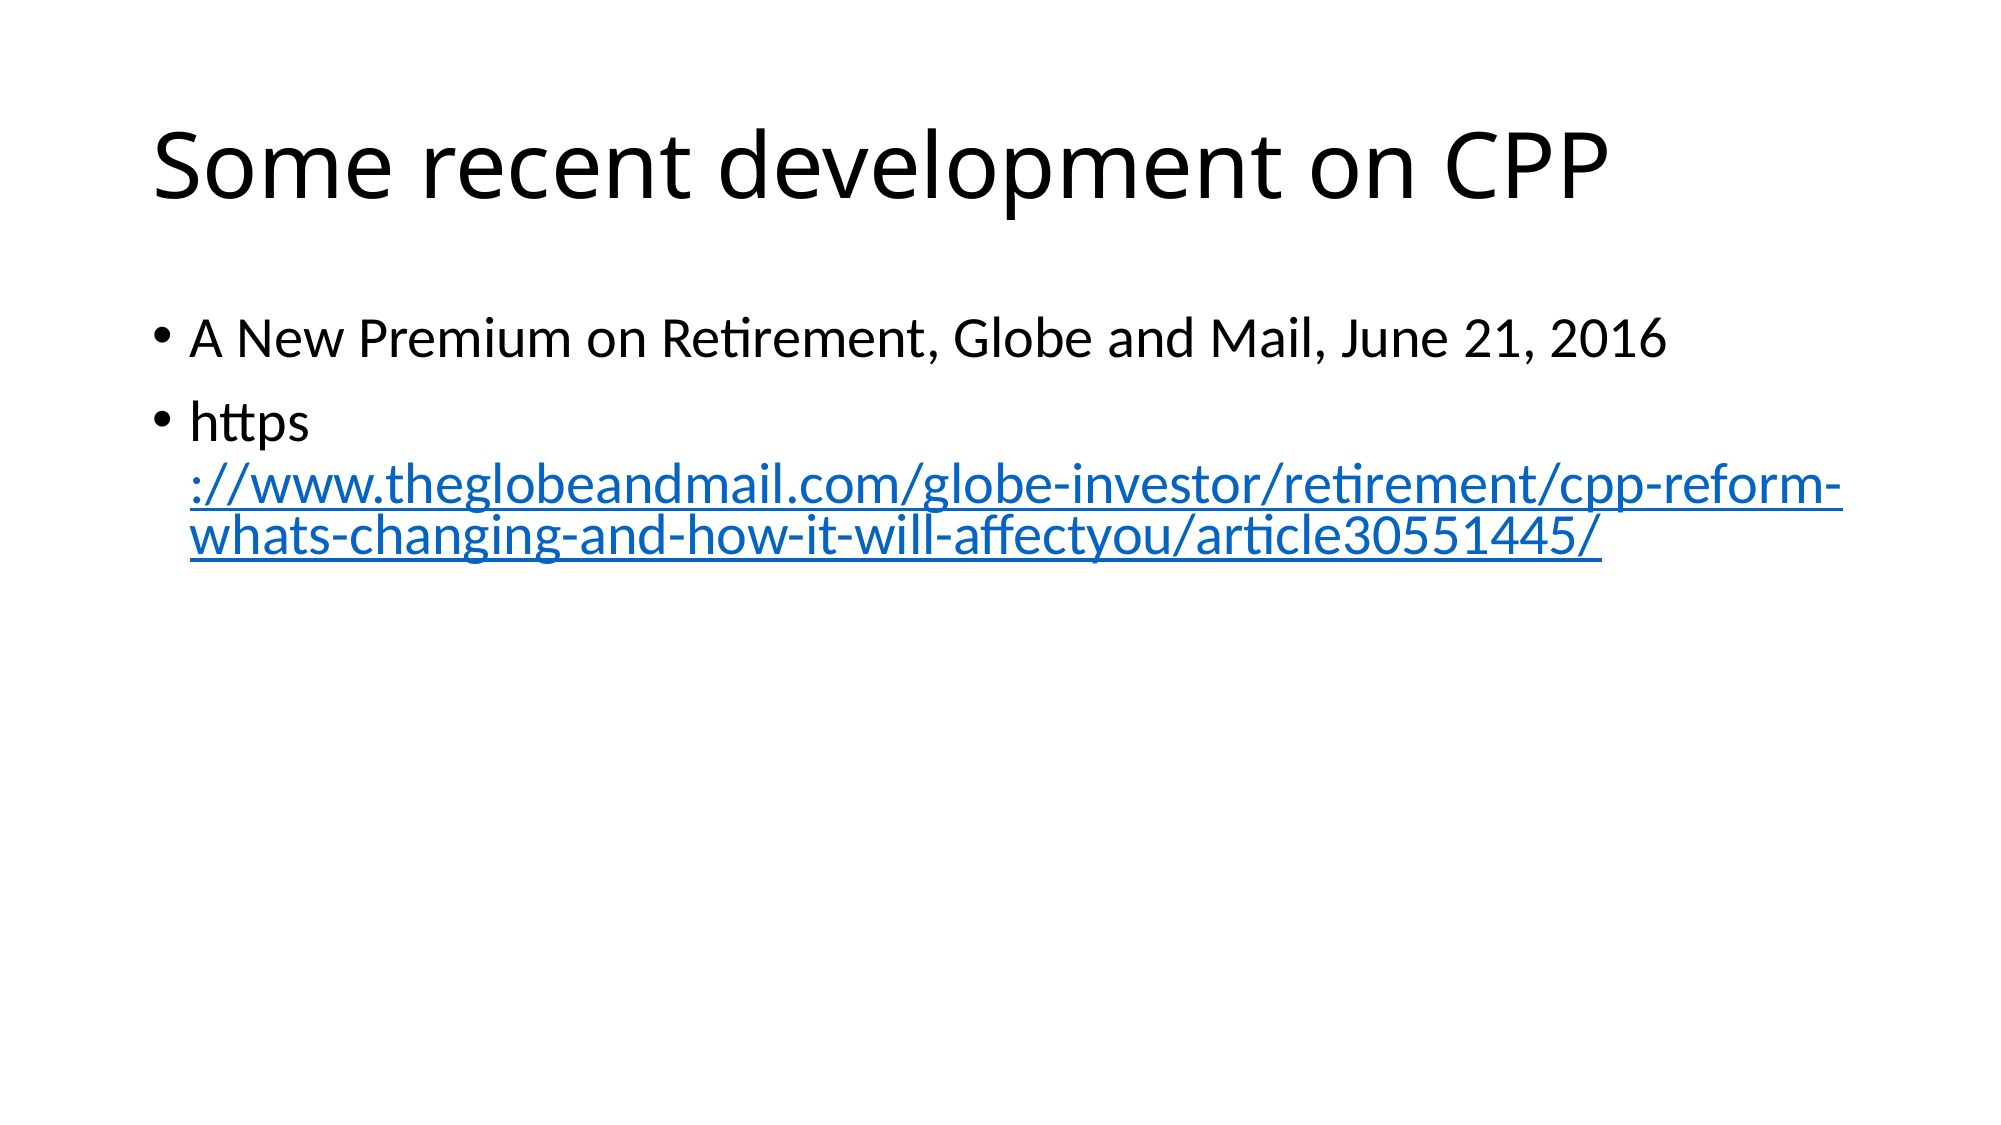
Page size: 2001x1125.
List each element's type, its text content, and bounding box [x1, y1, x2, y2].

list A New Premium on Retirement, Globe and Mail, June 21, 2016 https://www.theglobeandmail.com/globe-investor/retirement/cpp-reform-whats-changing-and-how-it-will-affectyou/article30551445/ [137, 299, 1863, 1014]
title Some recent development on CPP [137, 59, 1863, 278]
